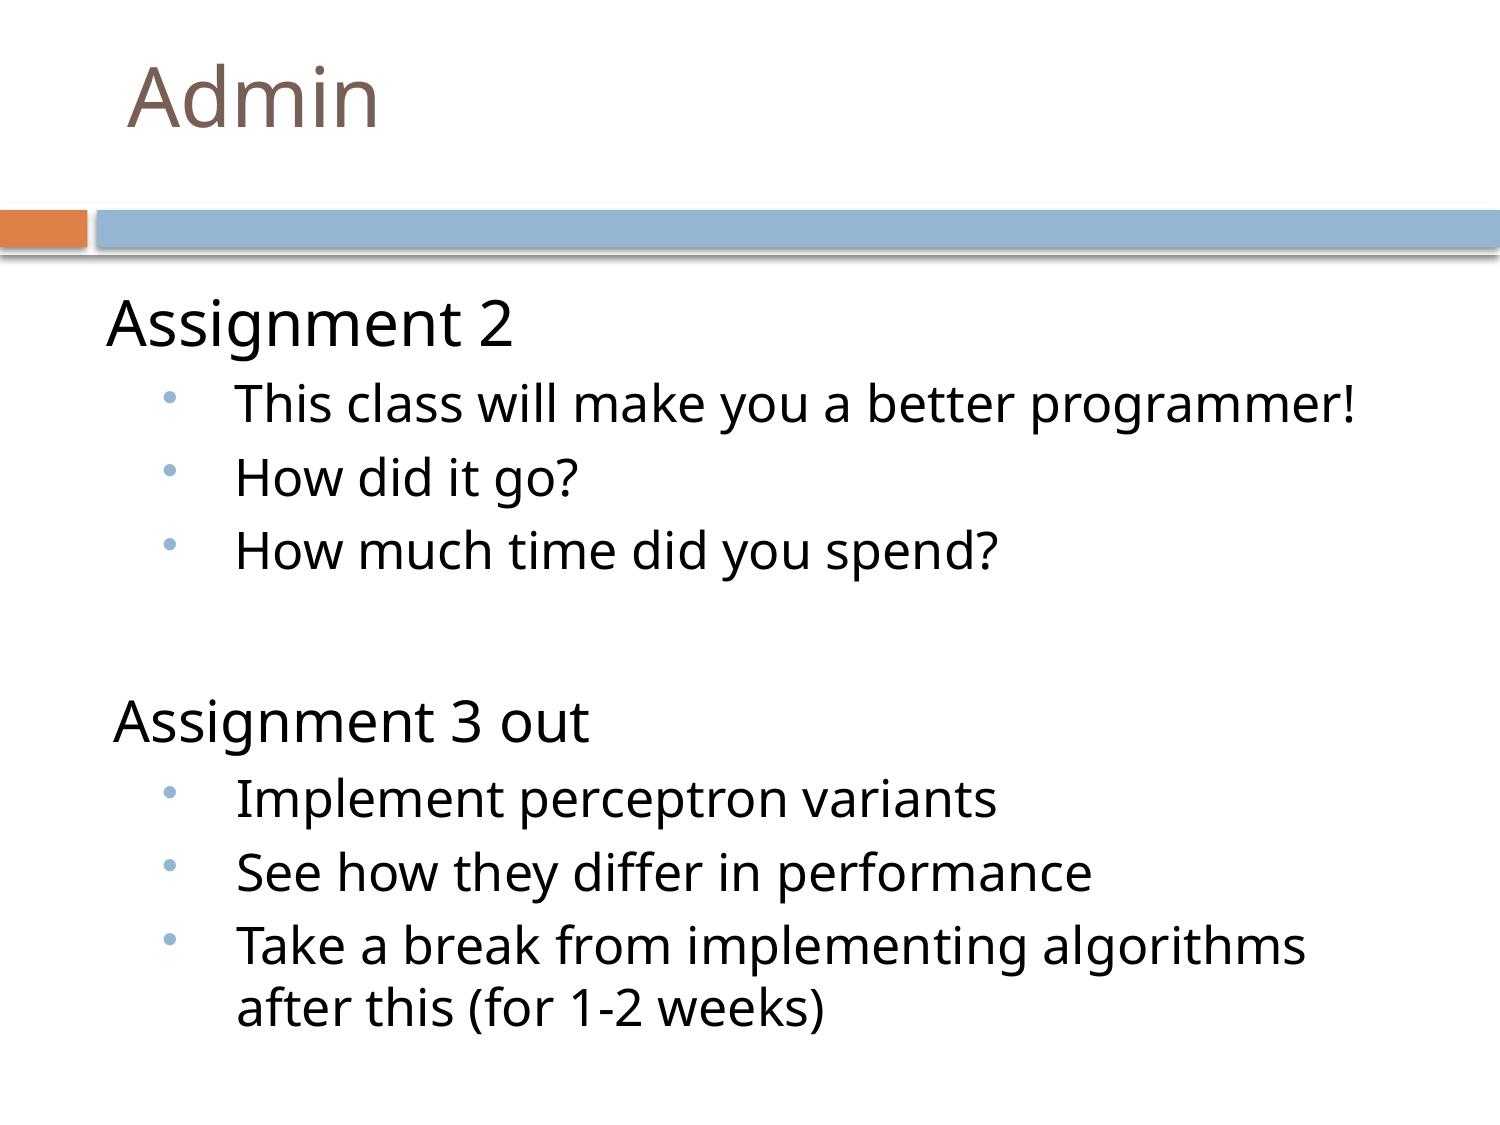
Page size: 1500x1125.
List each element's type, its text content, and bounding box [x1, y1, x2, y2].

list Assignment 2 This class will make you a better programmer! How did it go? How much time did you spend? Assignment 3 out Implement perceptron variants See how they differ in performance Take a break from implementing algorithms after this (for 1-2 weeks) [91, 275, 1434, 1051]
title Admin [112, 0, 1388, 188]
